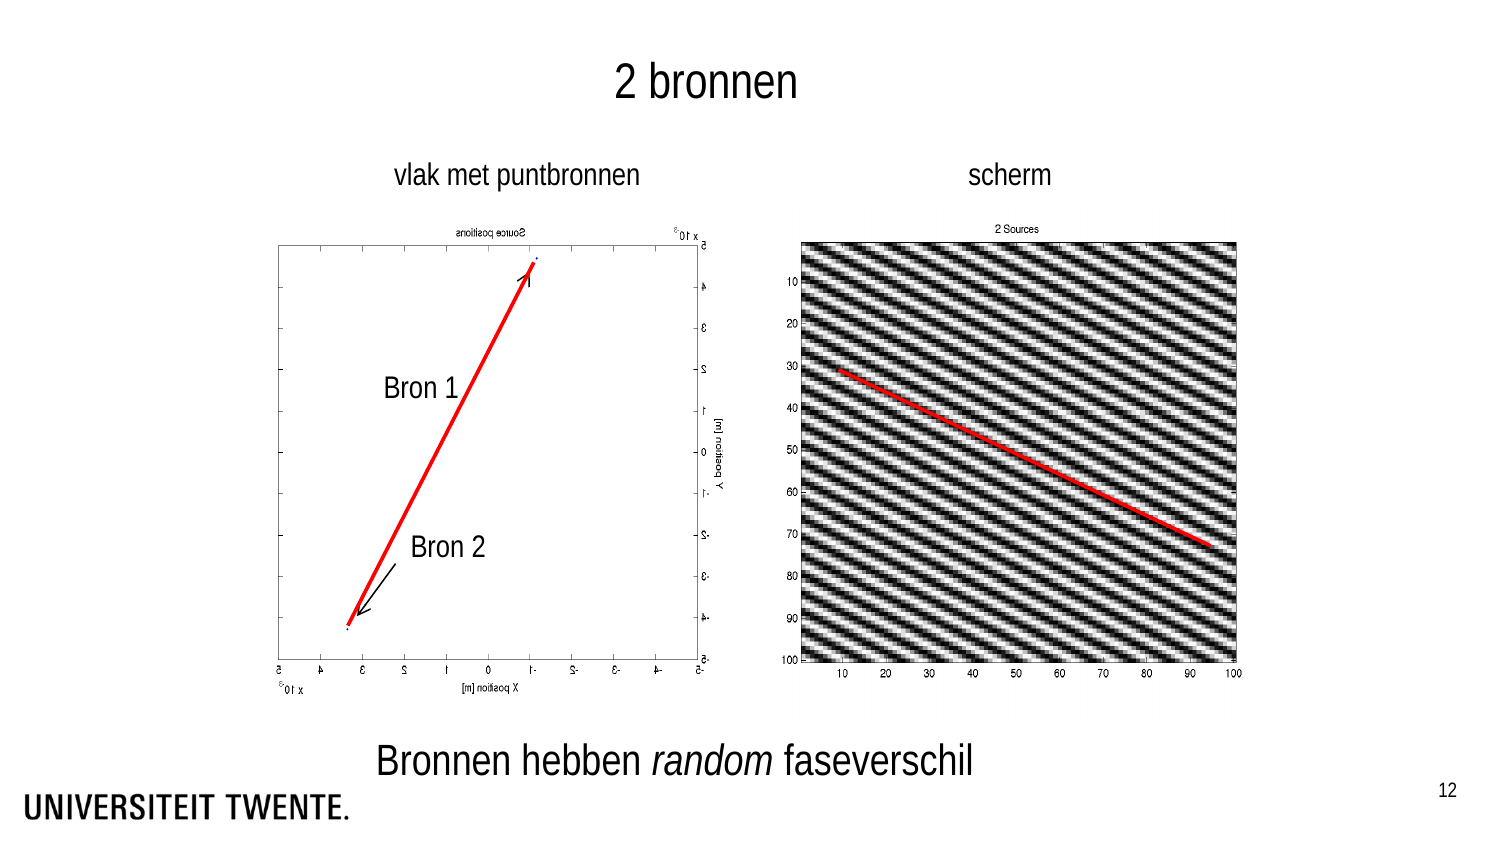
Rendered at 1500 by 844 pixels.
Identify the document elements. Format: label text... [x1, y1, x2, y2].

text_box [347, 262, 535, 626]
text_box scherm [953, 147, 1068, 200]
text_box 2 bronnen [599, 40, 892, 116]
text_box Bronnen hebben random faseverschil [361, 724, 1206, 792]
picture [226, 203, 1290, 720]
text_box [838, 369, 1211, 547]
picture [0, 769, 371, 844]
slide_number 12 [1395, 763, 1458, 823]
text_box vlak met puntbronnen [379, 147, 656, 200]
